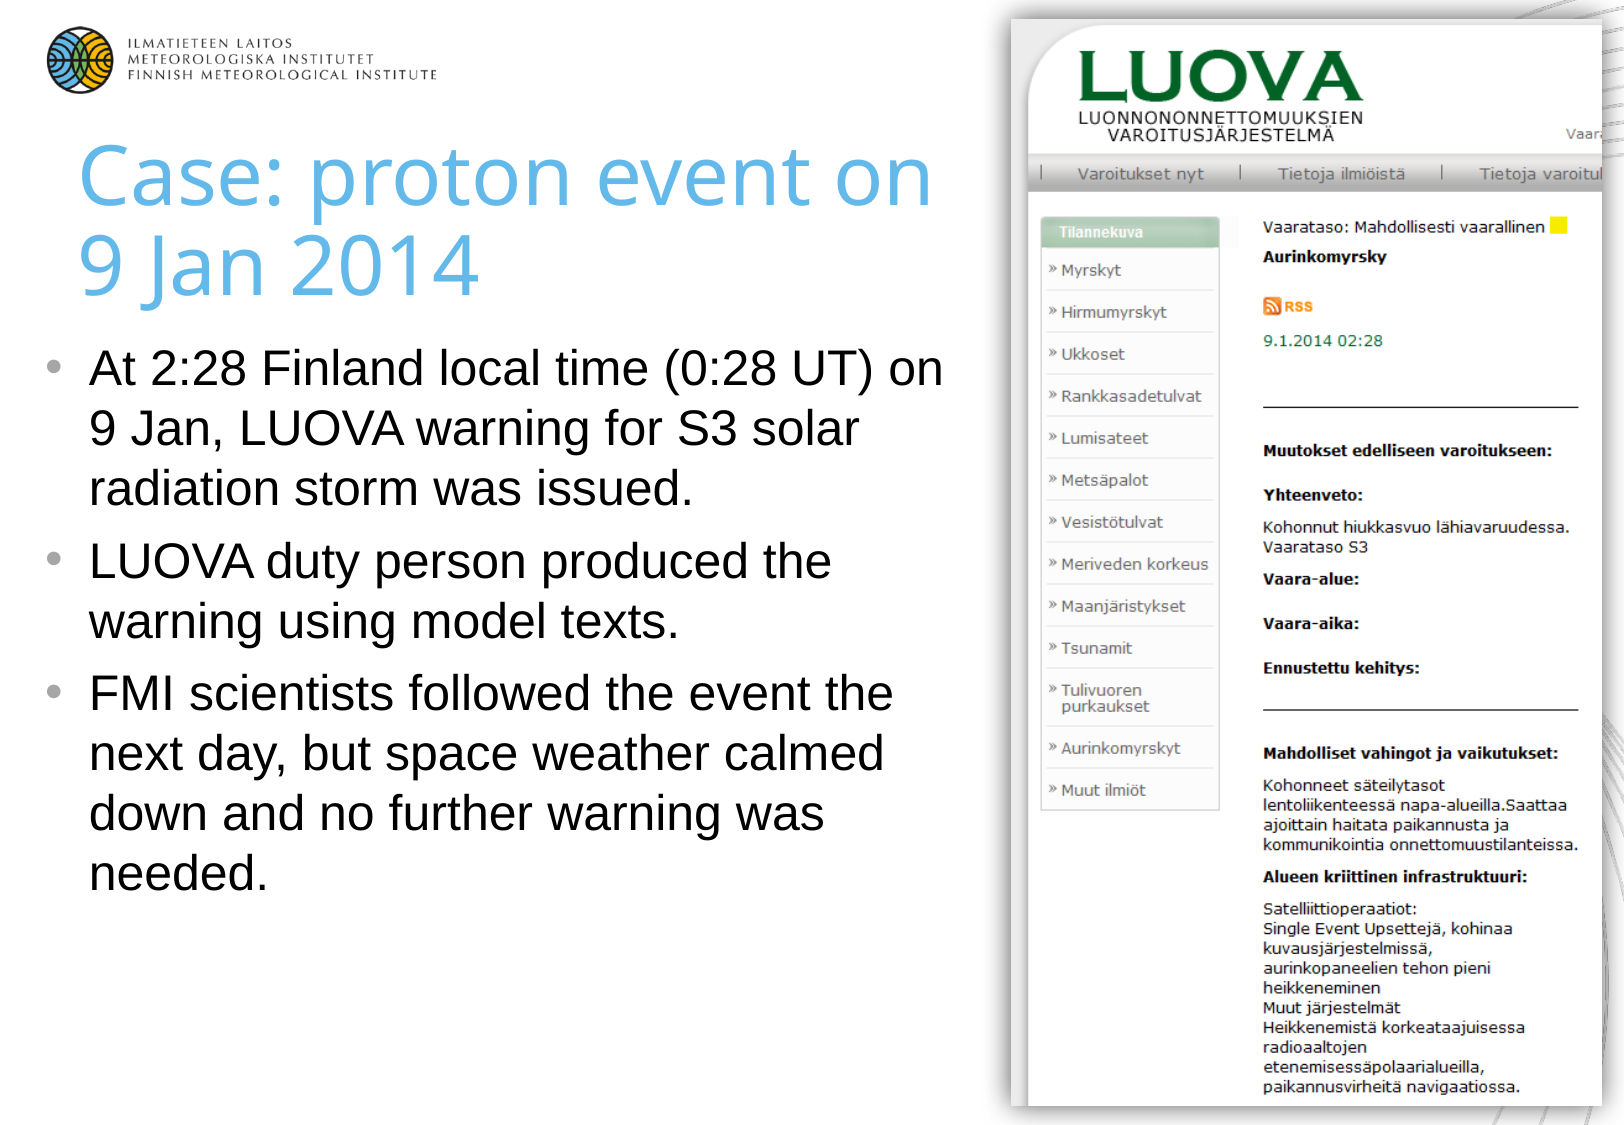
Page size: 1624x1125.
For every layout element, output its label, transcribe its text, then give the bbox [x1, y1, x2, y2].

picture [1011, 0, 1624, 1125]
list At 2:28 Finland local time (0:28 UT) on 9 Jan, LUOVA warning for S3 solar radiation storm was issued. LUOVA duty person produced the warning using model texts. FMI scientists followed the event the next day, but space weather calmed down and no further warning was needed. [45, 335, 946, 1032]
picture [46, 26, 436, 94]
title Case: proton event on 9 Jan 2014 [77, 115, 991, 333]
